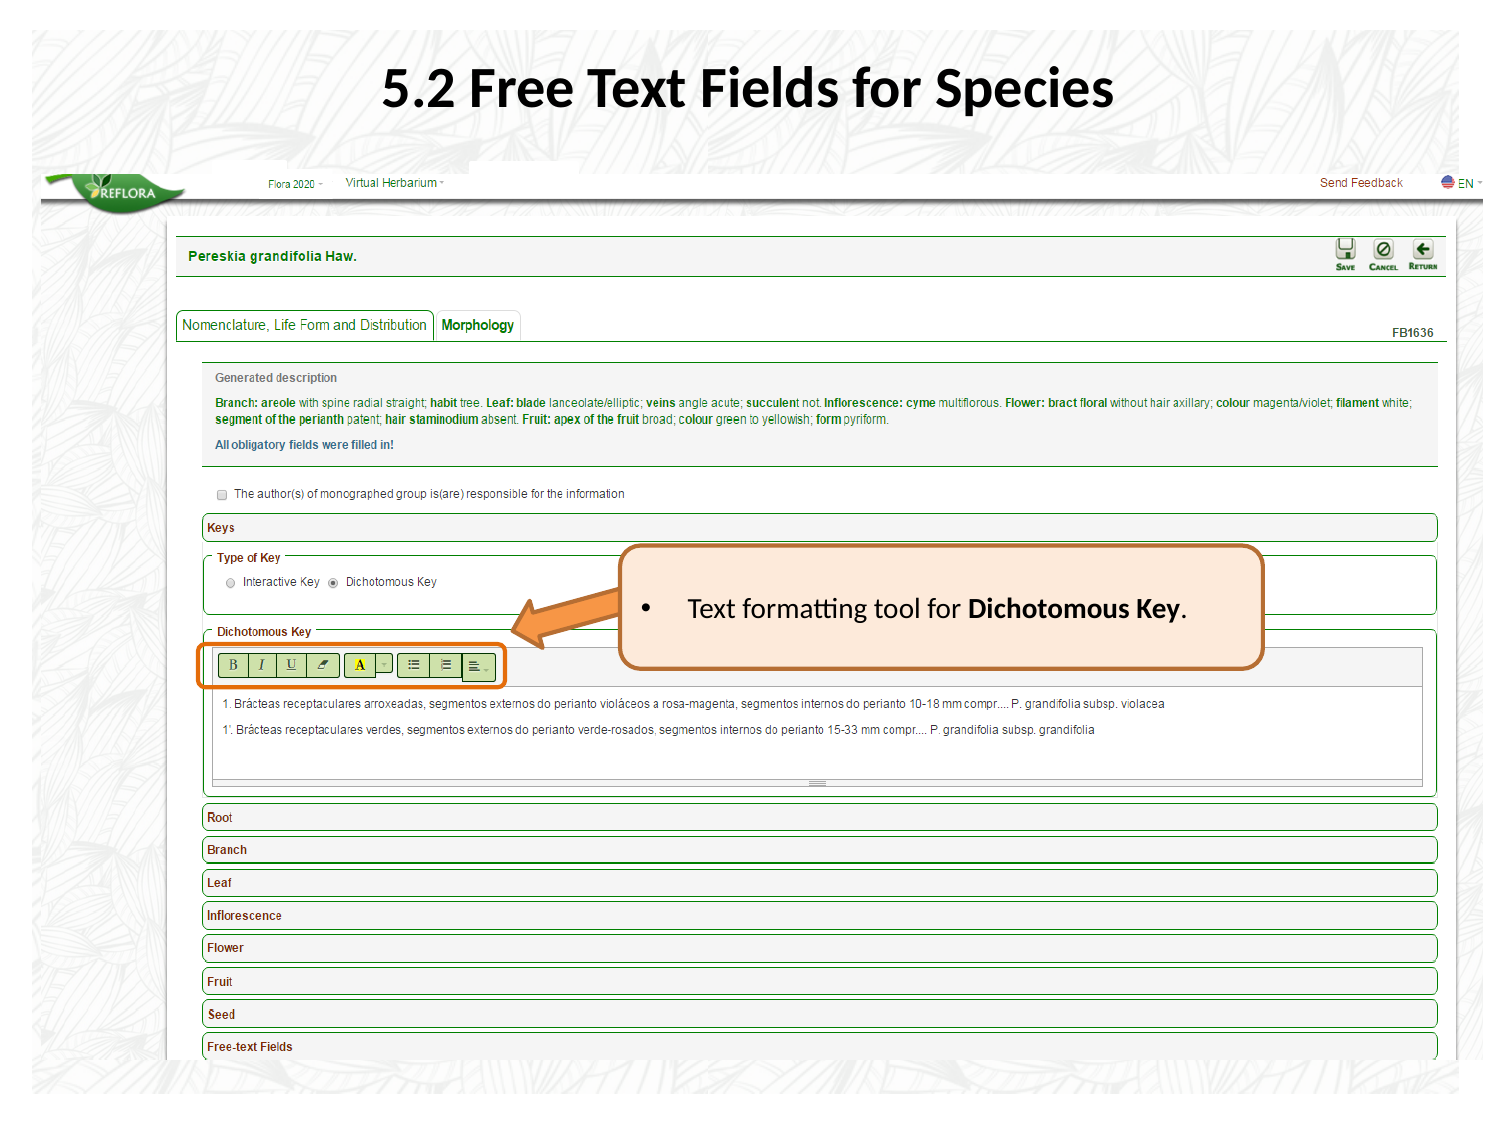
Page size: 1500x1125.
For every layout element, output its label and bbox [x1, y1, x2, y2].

text_box [31, 30, 1460, 1095]
picture [40, 168, 1483, 1061]
